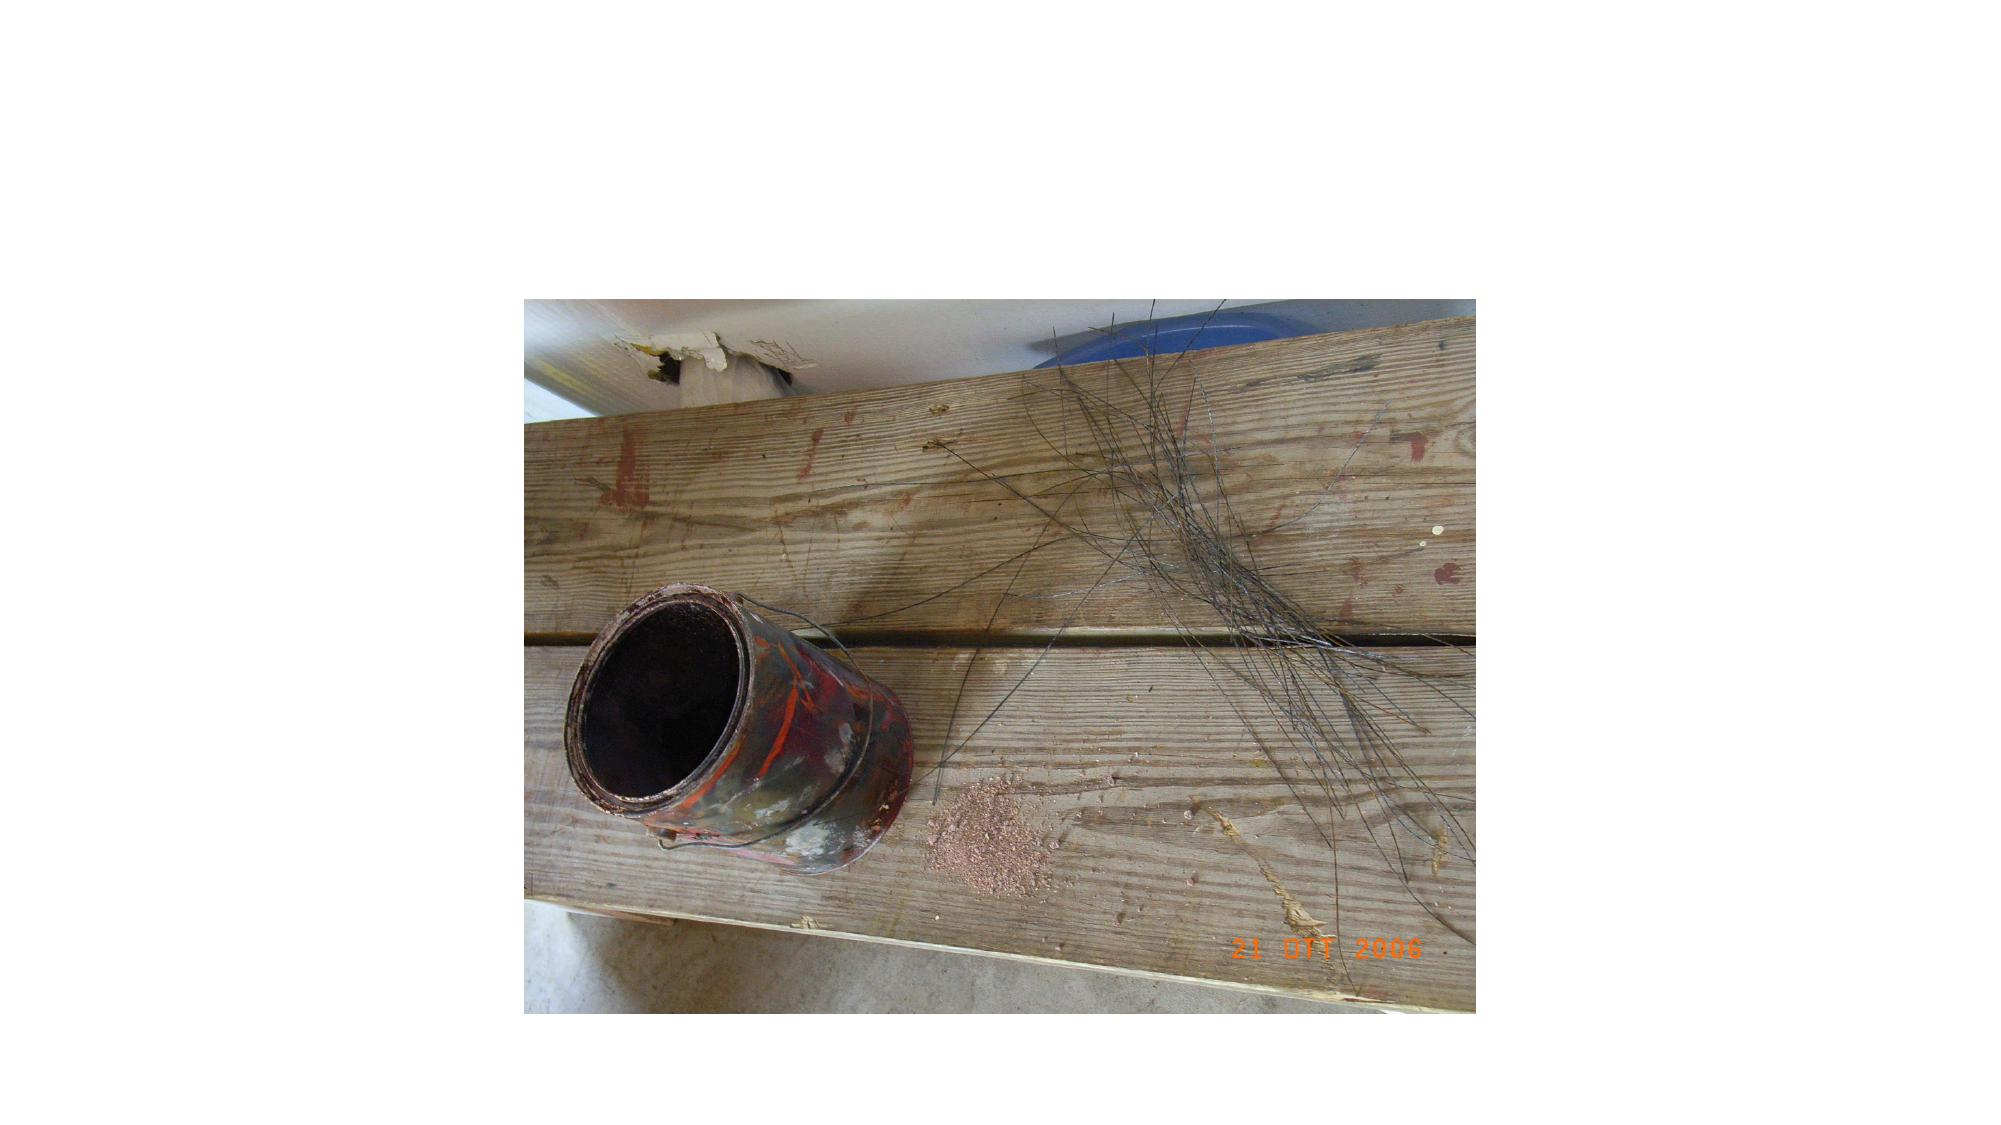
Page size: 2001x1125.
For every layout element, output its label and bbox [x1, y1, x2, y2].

list [524, 299, 1476, 1014]
